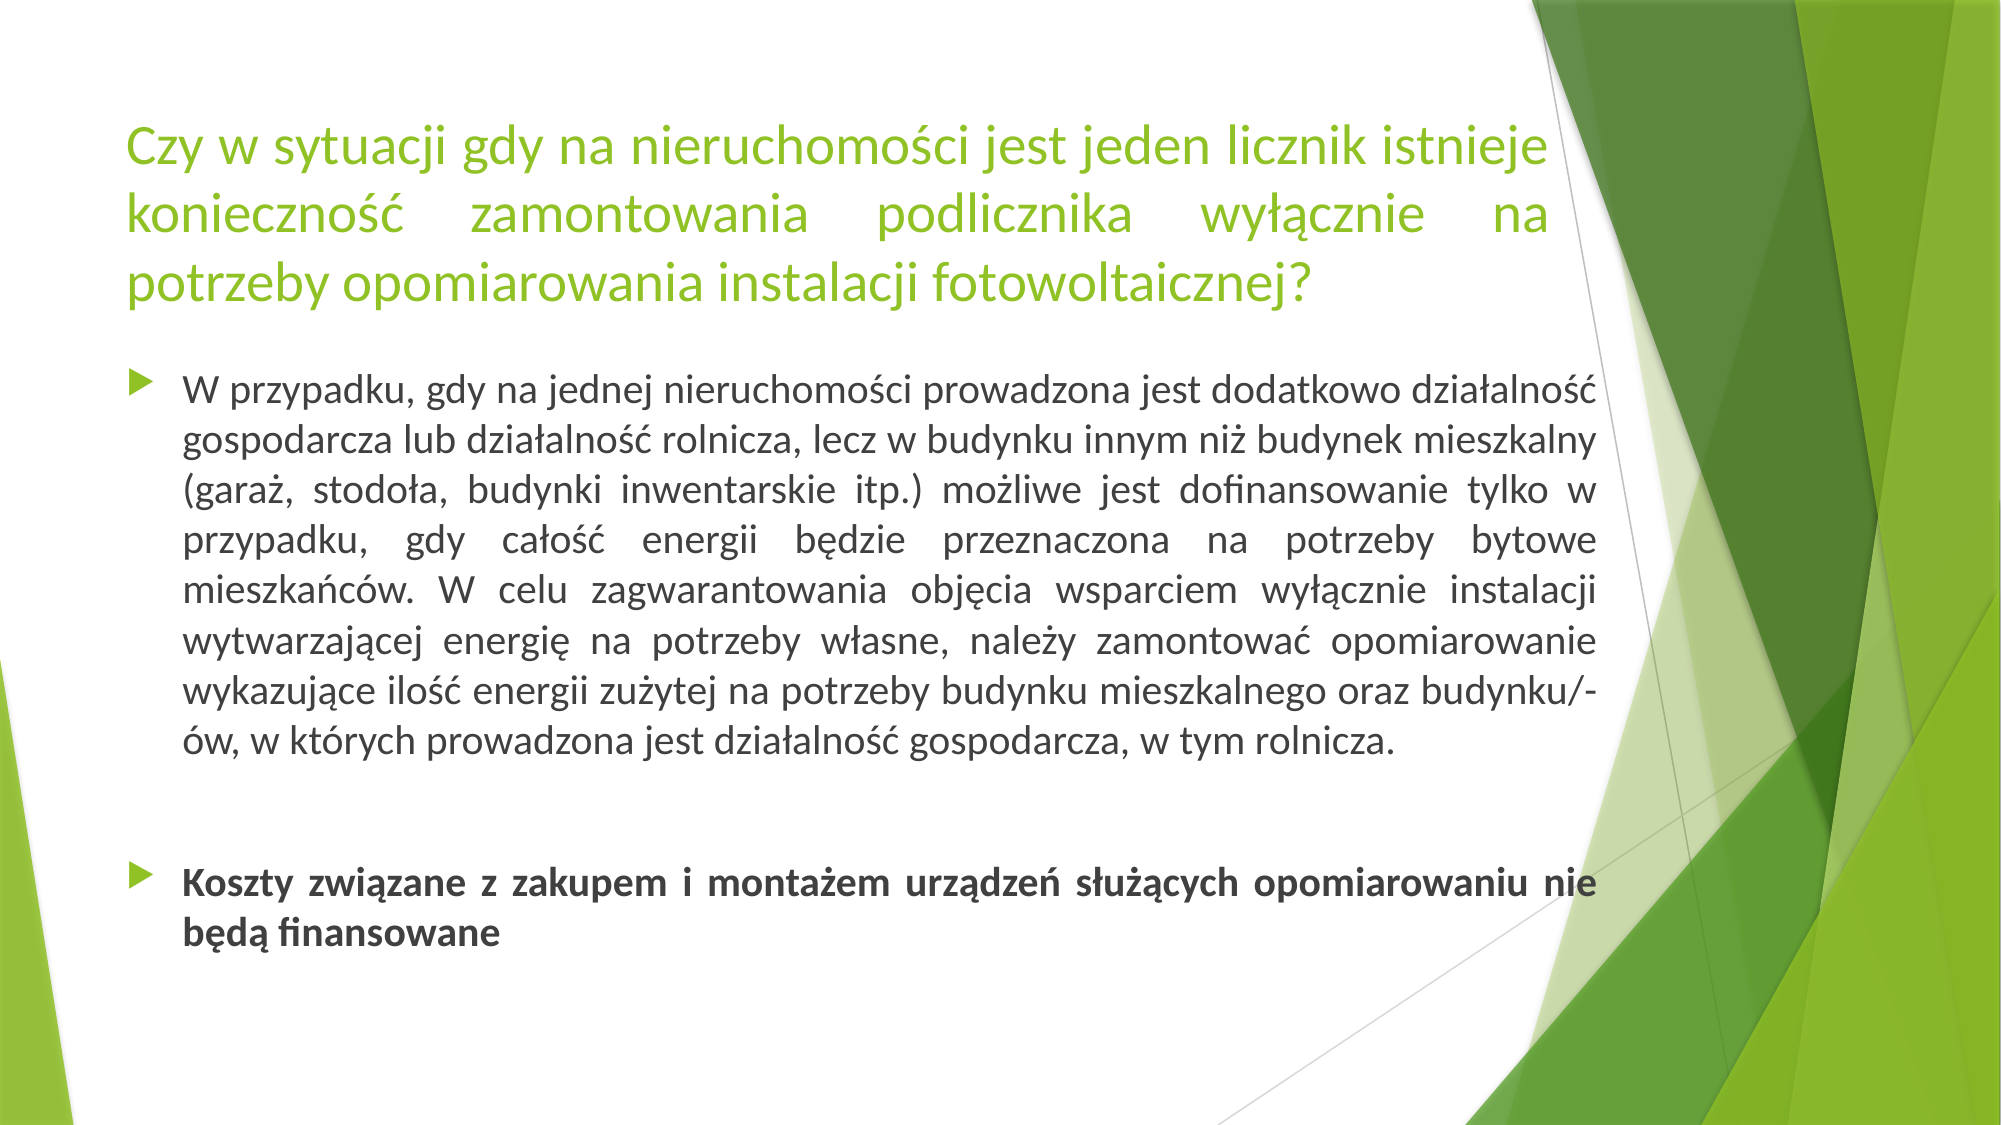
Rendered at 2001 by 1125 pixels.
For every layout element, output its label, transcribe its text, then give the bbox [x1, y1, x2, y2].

list W przypadku, gdy na jednej nieruchomości prowadzona jest dodatkowo działalność gospodarcza lub działalność rolnicza, lecz w budynku innym niż budynek mieszkalny (garaż, stodoła, budynki inwentarskie itp.) możliwe jest dofinansowanie tylko w przypadku, gdy całość energii będzie przeznaczona na potrzeby bytowe mieszkańców. W celu zagwarantowania objęcia wsparciem wyłącznie instalacji wytwarzającej energię na potrzeby własne, należy zamontować opomiarowanie wykazujące ilość energii zużytej na potrzeby budynku mieszkalnego oraz budynku/-ów, w których prowadzona jest działalność gospodarcza, w tym rolnicza. Koszty związane z zakupem i montażem urządzeń służących opomiarowaniu nie będą finansowane [111, 354, 1613, 1125]
title Czy w sytuacji gdy na nieruchomości jest jeden licznik istnieje konieczność zamontowania podlicznika wyłącznie na potrzeby opomiarowania instalacji fotowoltaicznej? [111, 99, 1565, 321]
